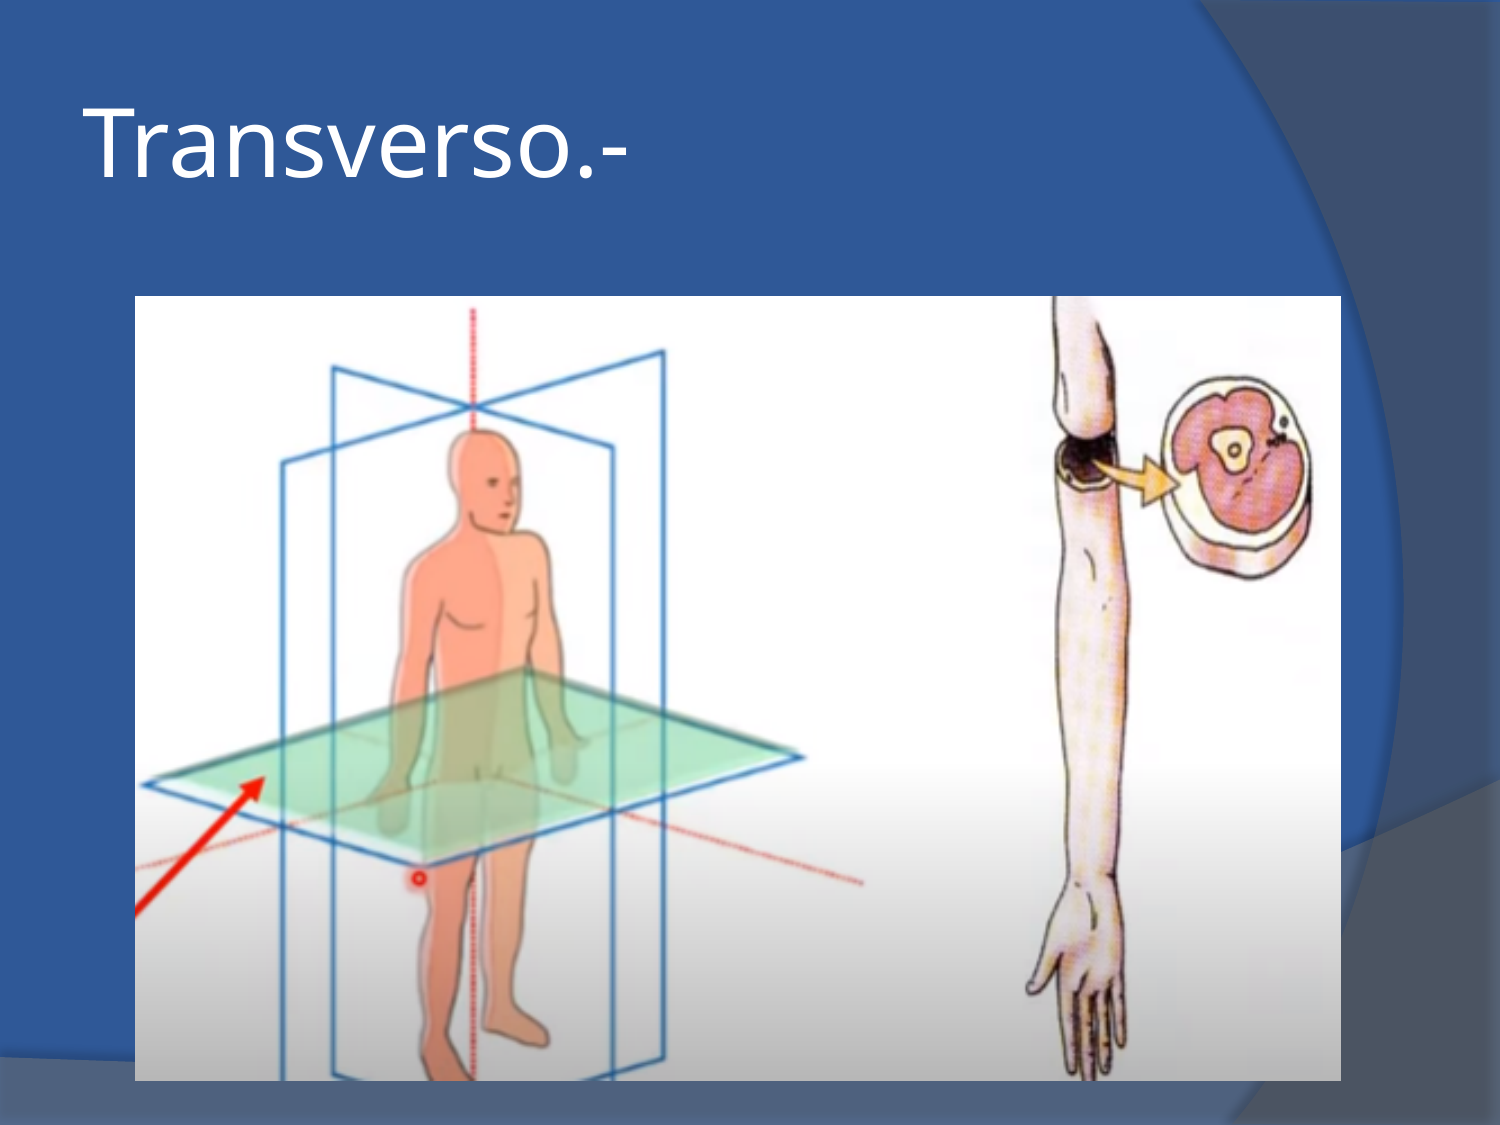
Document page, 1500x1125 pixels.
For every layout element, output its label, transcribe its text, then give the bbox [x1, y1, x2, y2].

picture [135, 296, 1341, 1082]
title Transverso.- [75, 45, 1300, 233]
